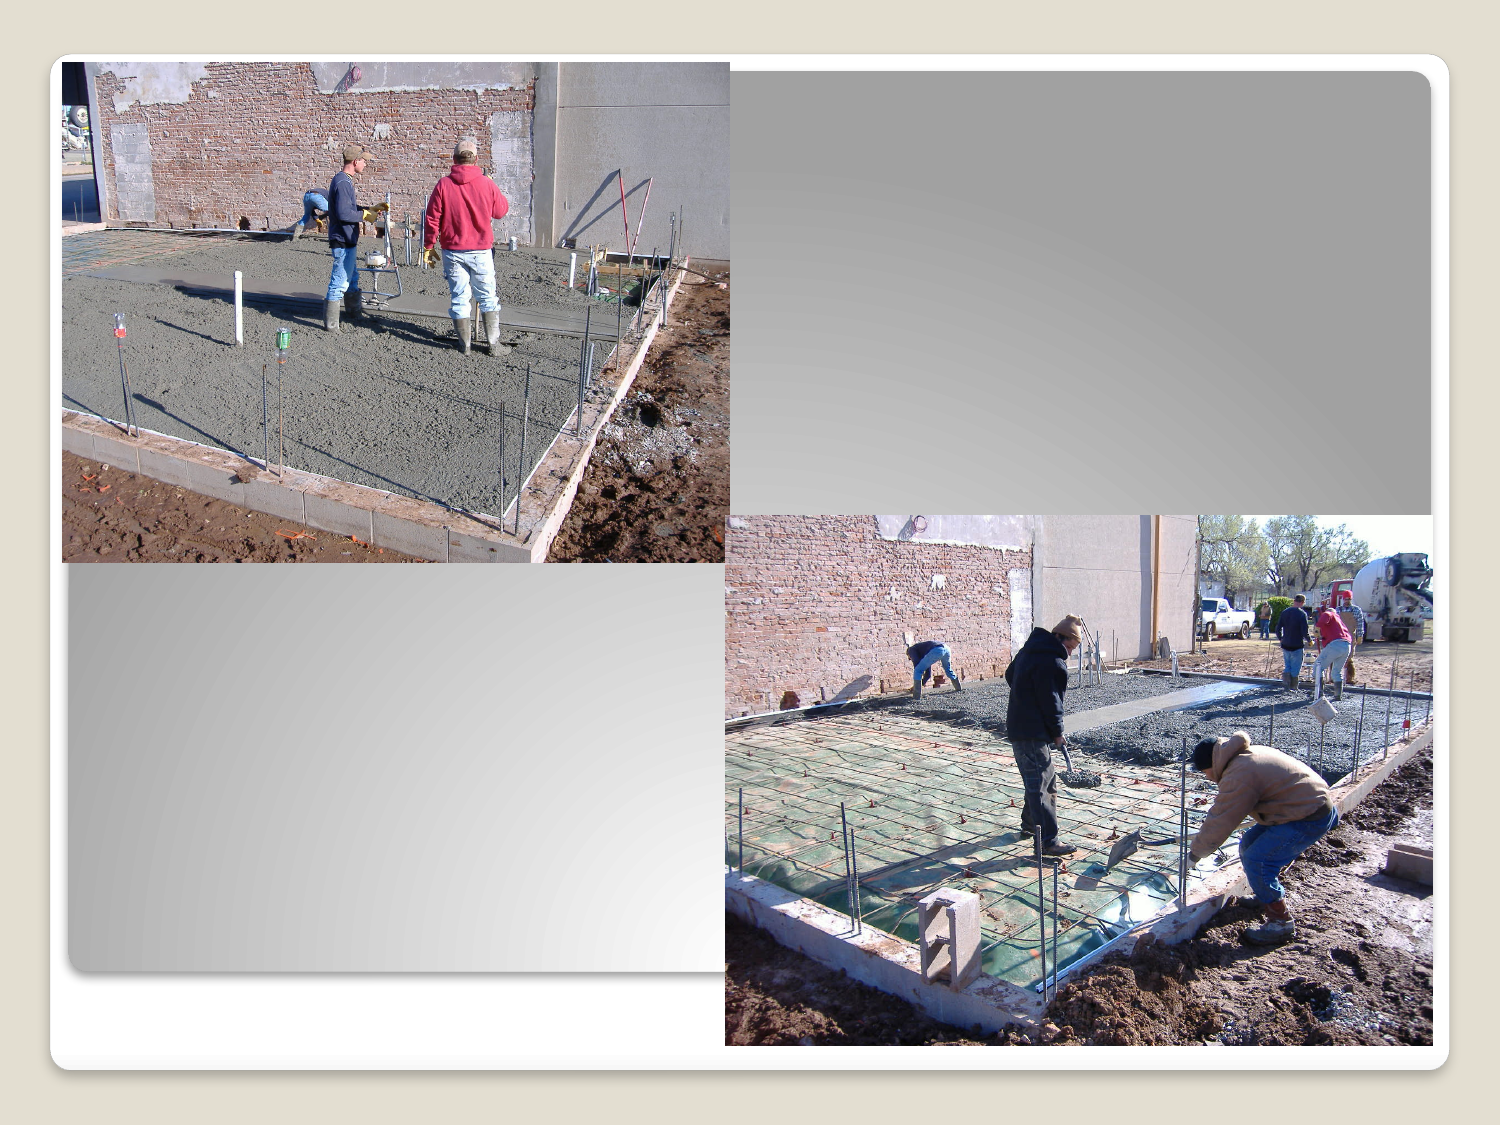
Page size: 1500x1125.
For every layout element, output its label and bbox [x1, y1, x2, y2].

list [724, 515, 1433, 1047]
list [62, 62, 730, 563]
